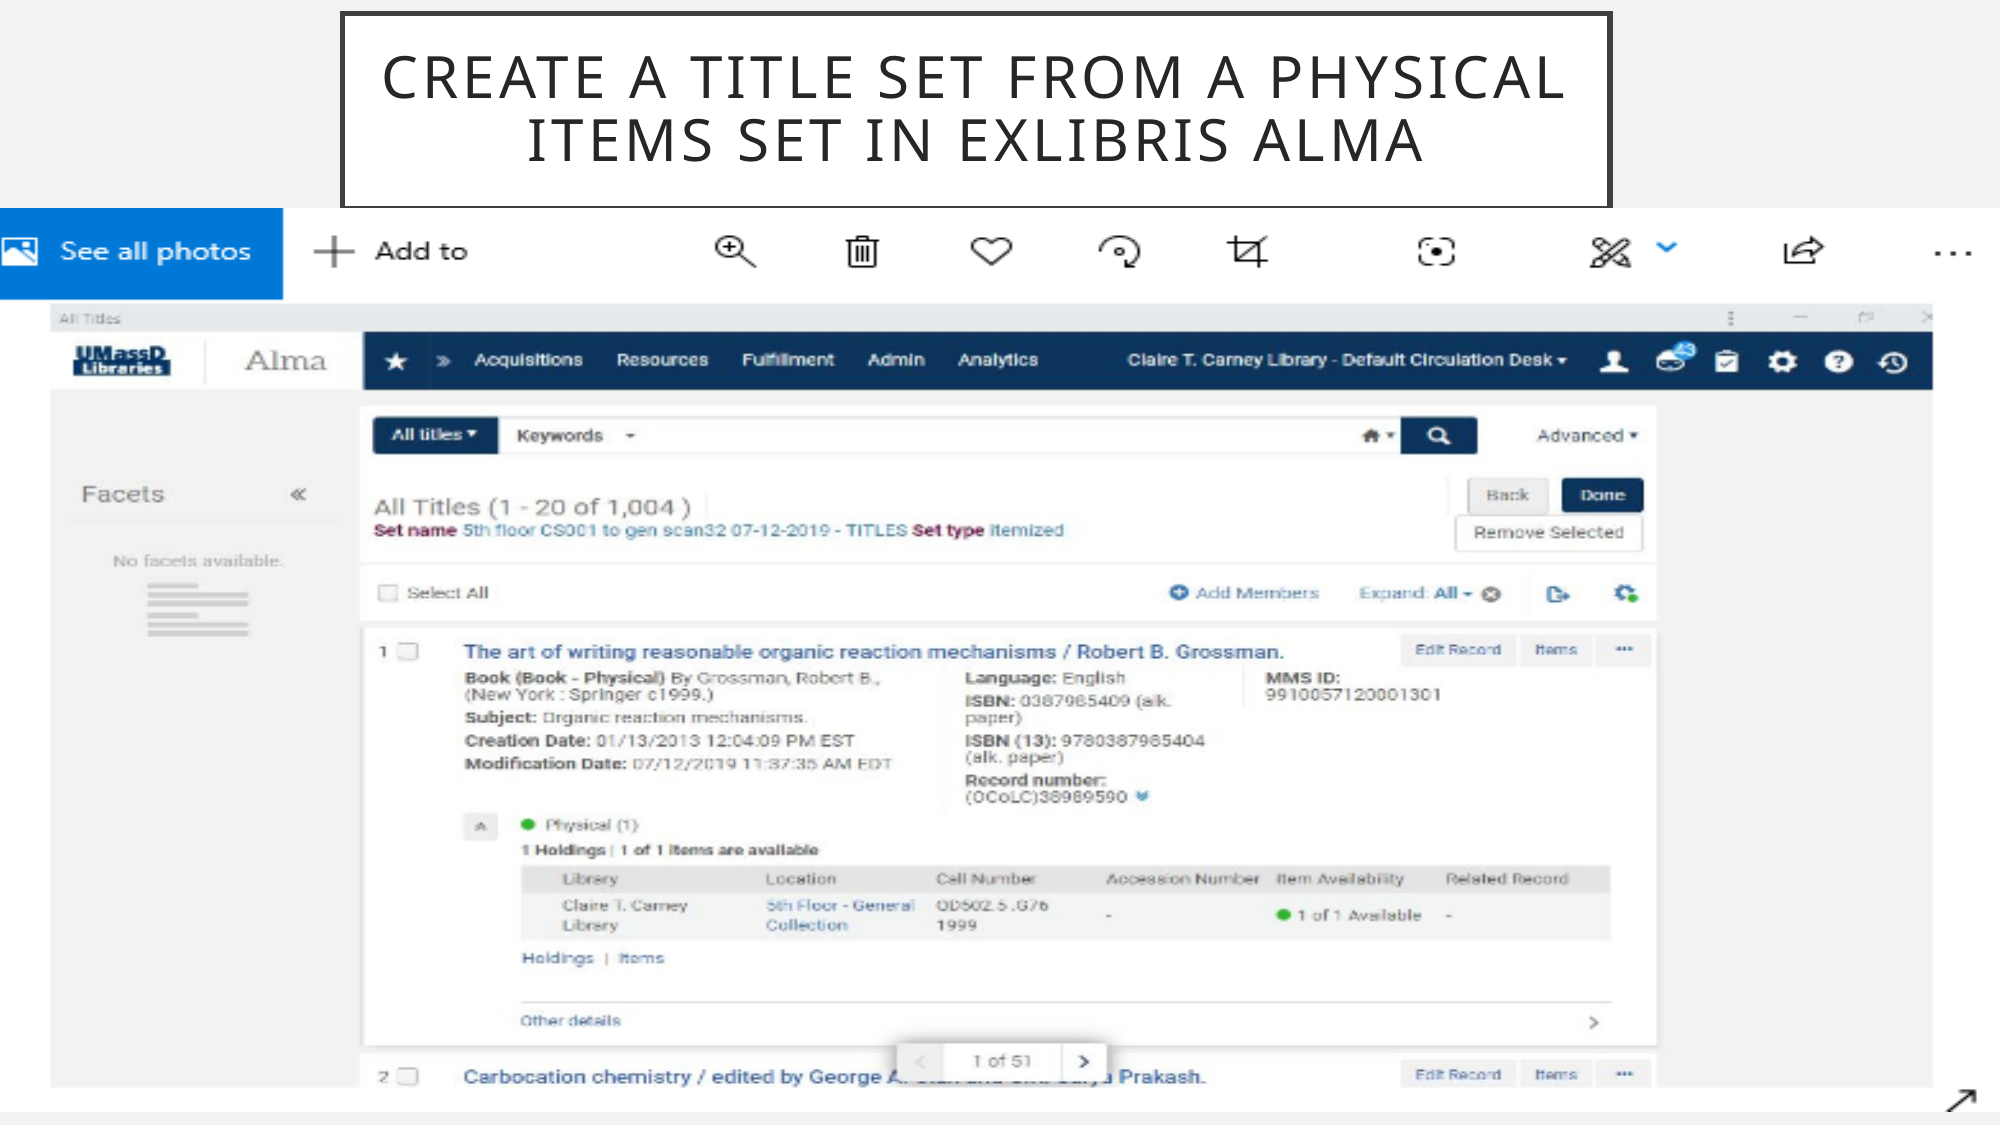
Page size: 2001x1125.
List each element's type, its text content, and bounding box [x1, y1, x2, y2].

title Create a title set from a physical items set in exlibris alma [340, 11, 1613, 208]
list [0, 208, 2000, 1112]
